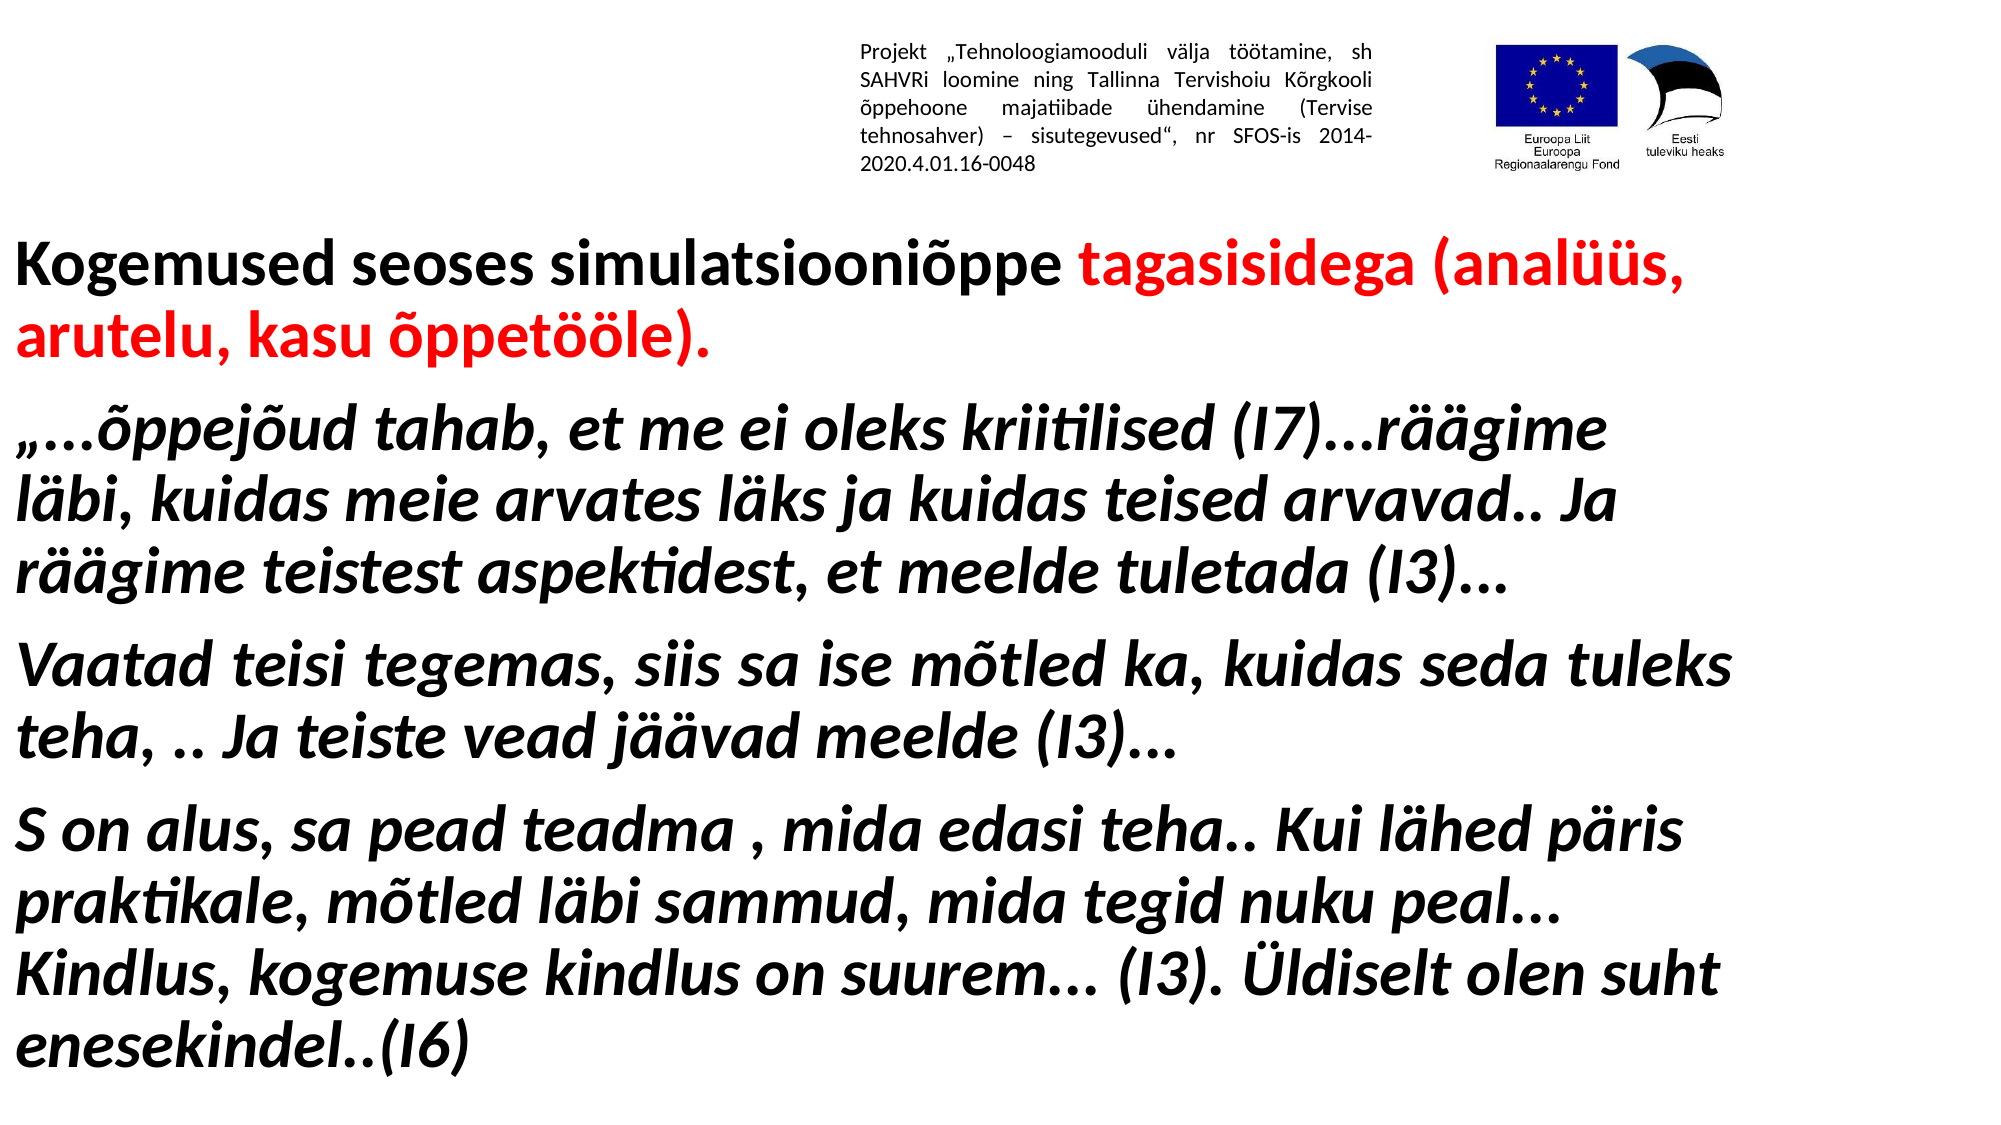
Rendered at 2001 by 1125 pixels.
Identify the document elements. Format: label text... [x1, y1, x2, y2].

picture [825, 26, 1811, 178]
subtitle Kogemused seoses simulatsiooniõppe tagasisidega (analüüs, arutelu, kasu õppetööle). „...õppejõud tahab, et me ei oleks kriitilised (I7)...räägime läbi, kuidas meie arvates läks ja kuidas teised arvavad.. Ja räägime teistest aspektidest, et meelde tuletada (I3)... Vaatad teisi tegemas, siis sa ise mõtled ka, kuidas seda tuleks teha, .. Ja teiste vead jäävad meelde (I3)... S on alus, sa pead teadma , mida edasi teha.. Kui lähed päris praktikale, mõtled läbi sammud, mida tegid nuku peal... Kindlus, kogemuse kindlus on suurem... (I3). Üldiselt olen suht enesekindel..(I6) [0, 26, 1750, 1125]
